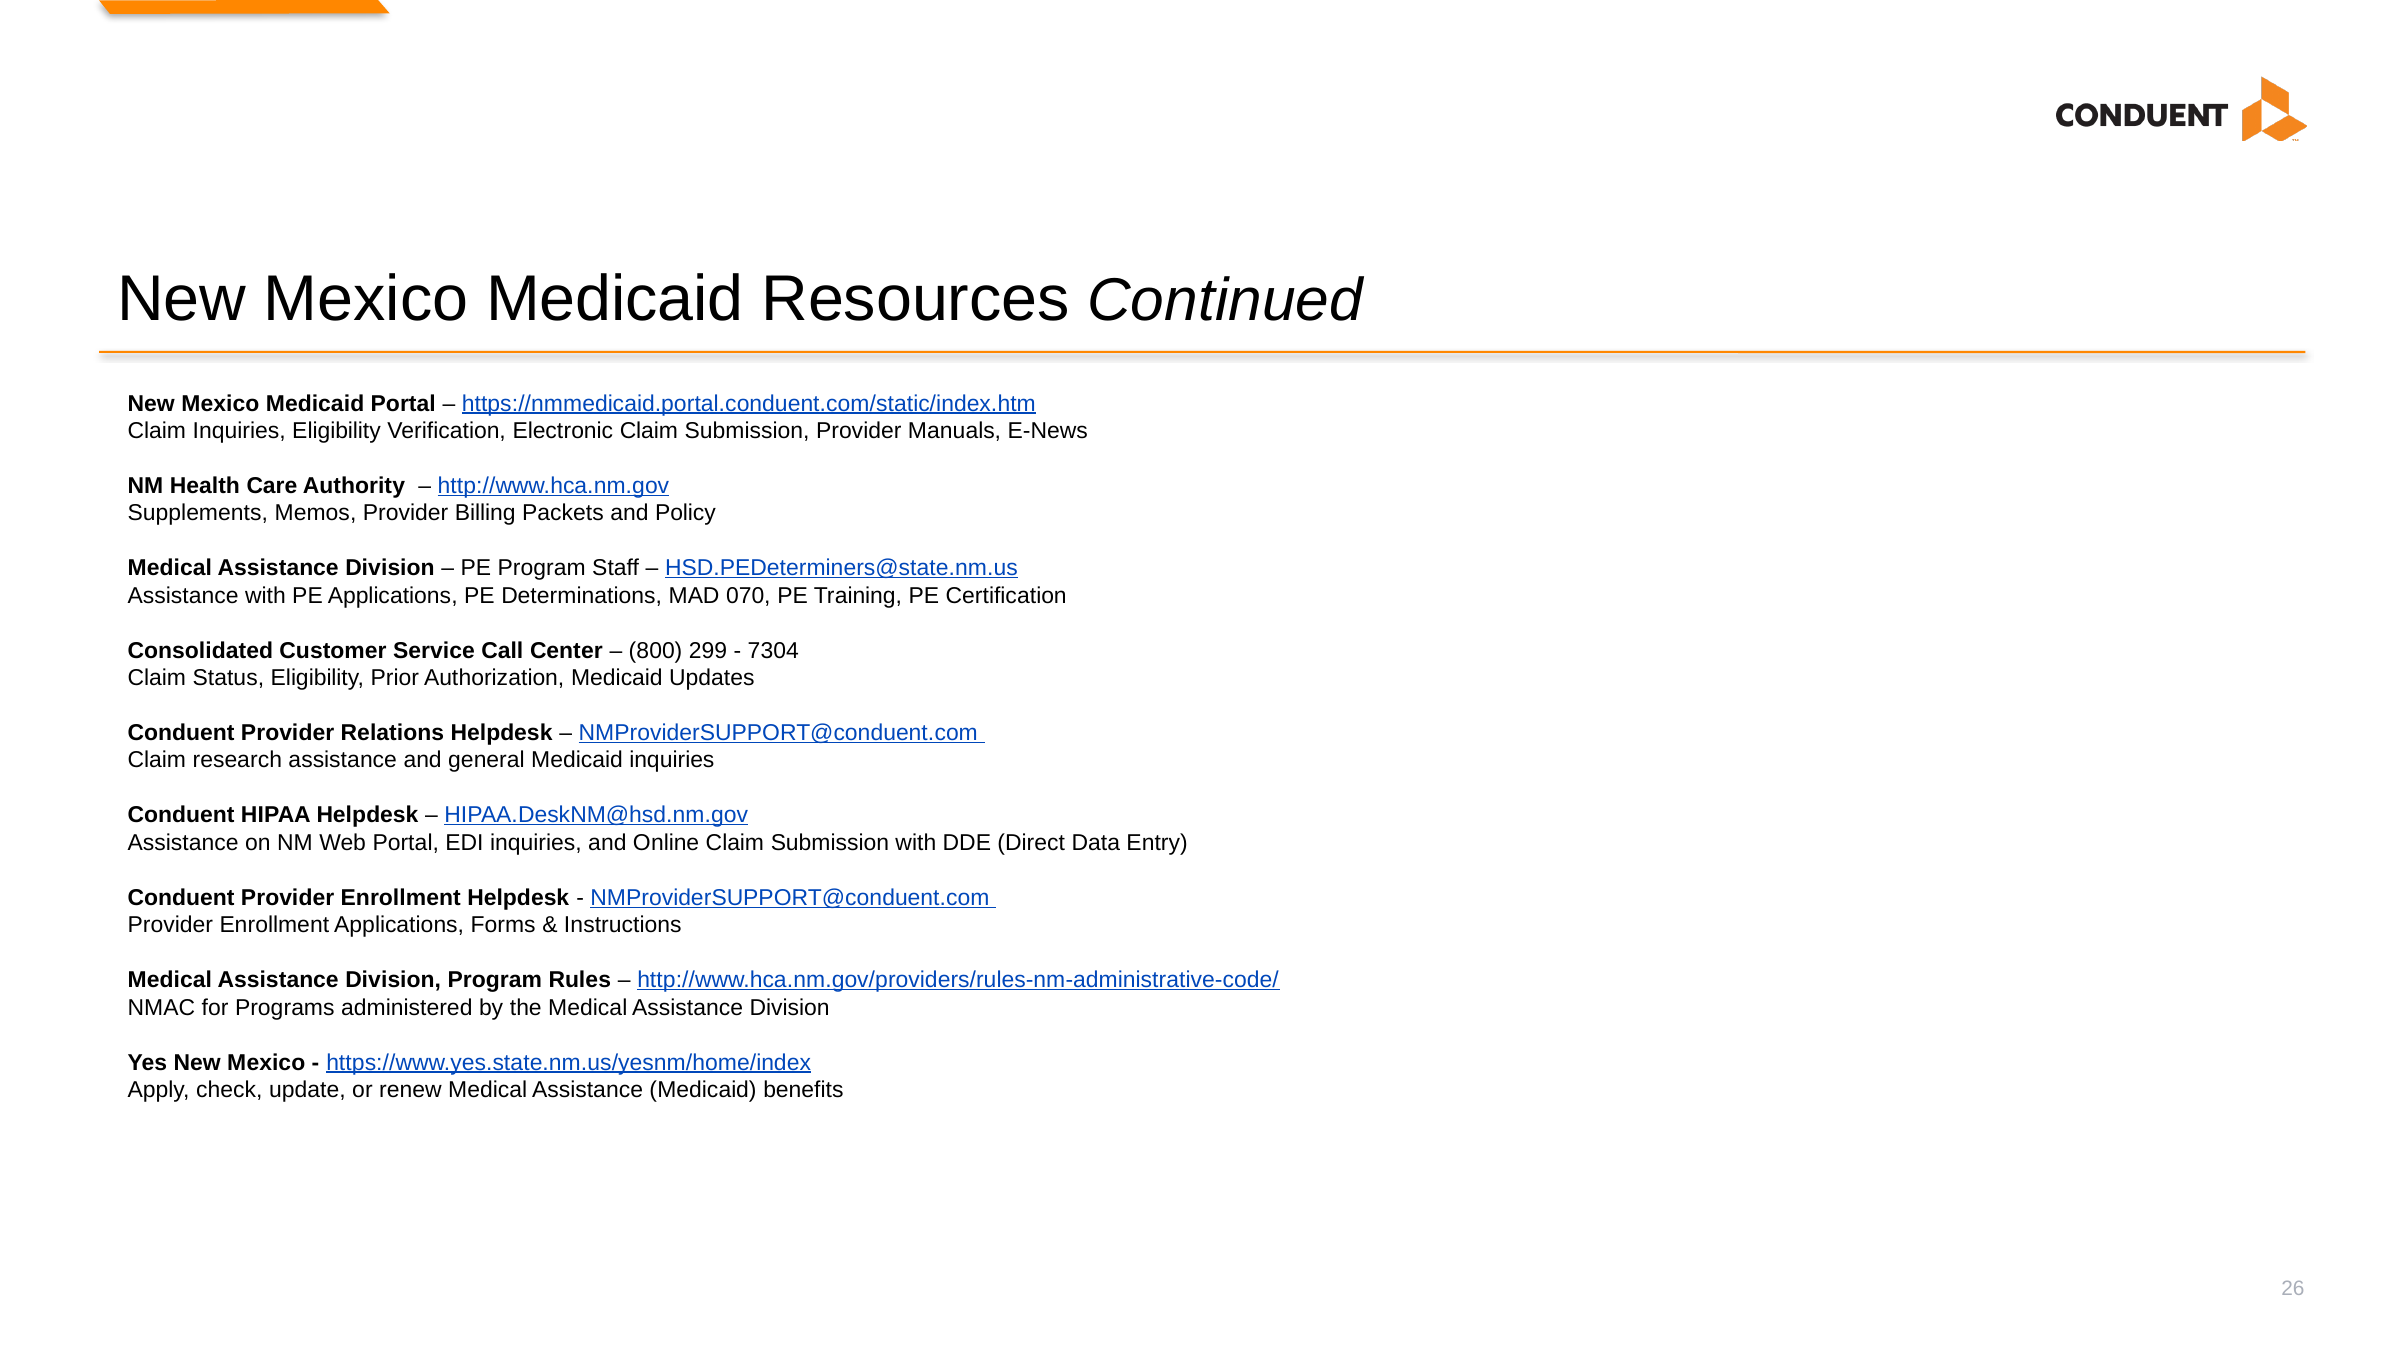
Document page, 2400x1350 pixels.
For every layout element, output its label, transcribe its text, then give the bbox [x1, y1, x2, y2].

text_box [638, 466, 1734, 559]
text_box New Mexico Medicaid Portal – https://nmmedicaid.portal.conduent.com/static/index.htm Claim Inquiries, Eligibility Verification, Electronic Claim Submission, Provider Manuals, E-News NM Health Care Authority – http://www.hca.nm.gov Supplements, Memos, Provider Billing Packets and Policy Medical Assistance Division – PE Program Staff – HSD.PEDeterminers@state.nm.us Assistance with PE Applications, PE Determinations, MAD 070, PE Training, PE Certification Consolidated Customer Service Call Center – (800) 299 - 7304 Claim Status, Eligibility, Prior Authorization, Medicaid Updates Conduent Provider Relations Helpdesk – NMProviderSUPPORT@conduent.com Claim research assistance and general Medicaid inquiries Conduent HIPAA Helpdesk – HIPAA.DeskNM@hsd.nm.gov Assistance on NM Web Portal, EDI inquiries, and Online Claim Submission with DDE (Direct Data Entry) Conduent Provider Enrollment Helpdesk - NMProviderSUPPORT@conduent.com Provider Enrollment Applications, Forms & Instructions Medical Assistance Division, Program Rules – http://www.hca.nm.gov/providers/rules-nm-administrative-code/ NMAC for Programs administered by the Medical Assistance Division Yes New Mexico - https://www.yes.state.nm.us/yesnm/home/index Apply, check, update, or renew Medical Assistance (Medicaid) benefits [112, 380, 2171, 1228]
text_box [219, 483, 549, 570]
title New Mexico Medicaid Resources Continued [102, 247, 2171, 394]
slide_number 26 [1765, 1251, 2326, 1324]
